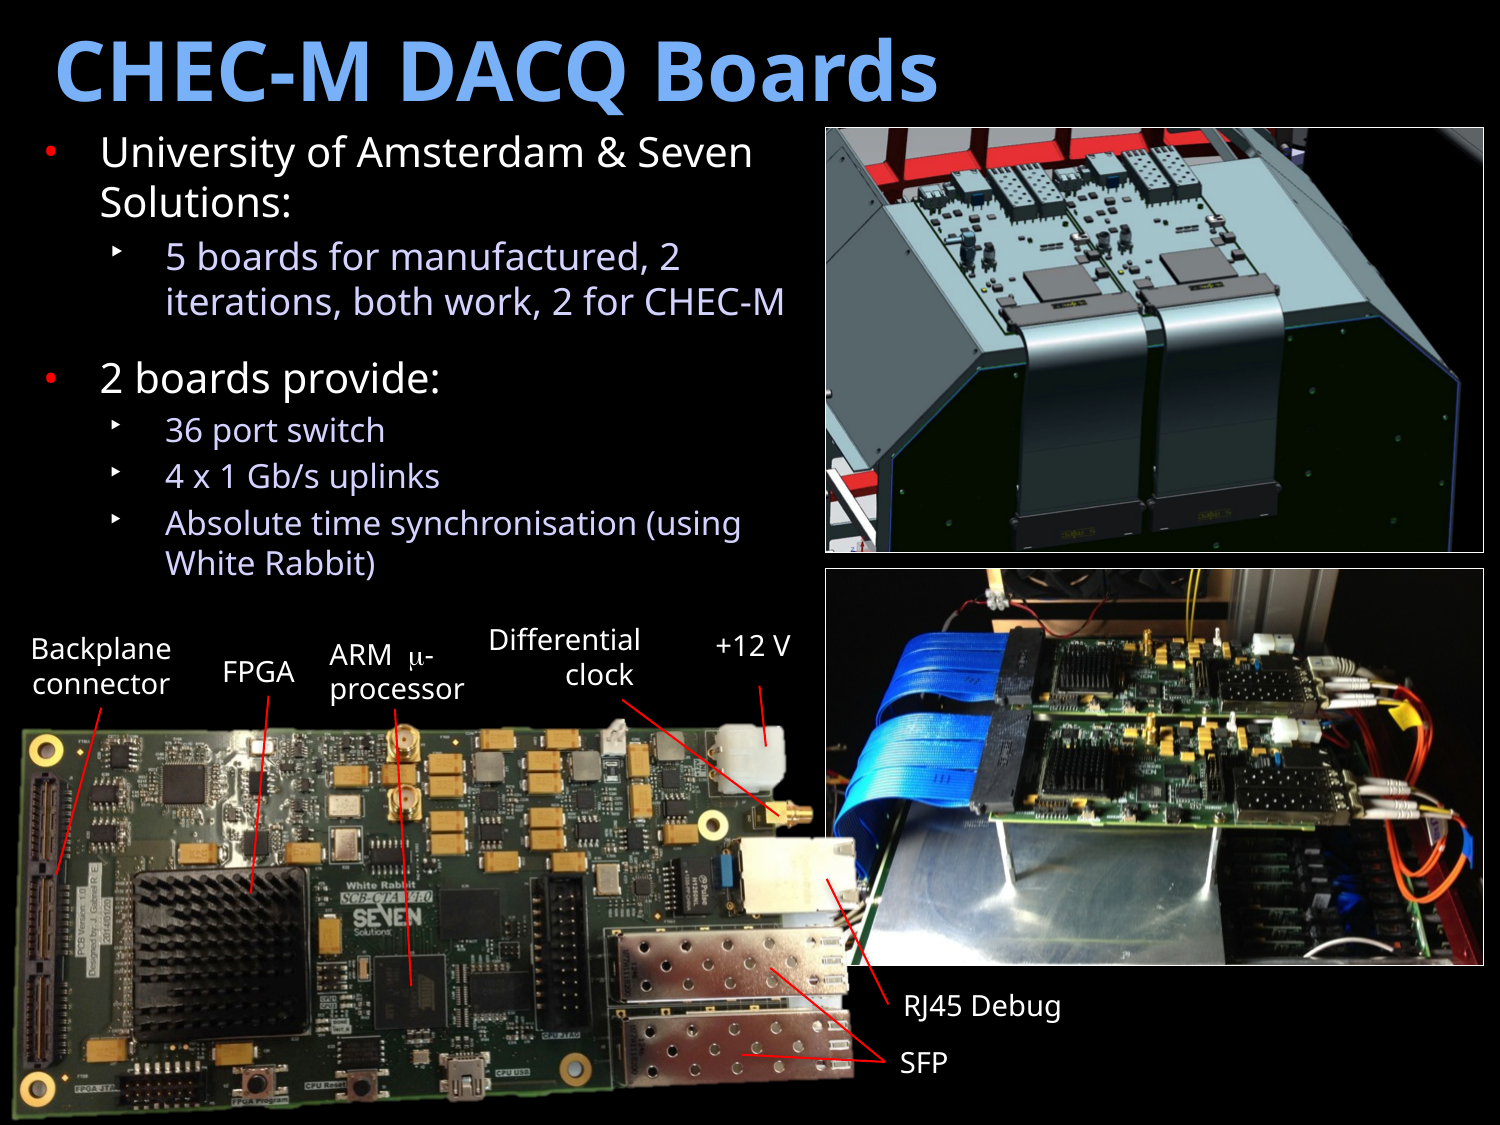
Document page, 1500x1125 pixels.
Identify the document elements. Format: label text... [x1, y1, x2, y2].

title CHEC-M DACQ Boards [38, 29, 1005, 156]
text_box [394, 708, 412, 987]
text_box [250, 696, 269, 894]
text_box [826, 878, 889, 1006]
picture [0, 568, 1485, 1125]
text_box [759, 685, 767, 698]
text_box SFP [938, 1037, 1080, 1087]
text_box +12 V [607, 620, 806, 670]
text_box FPGA [207, 645, 314, 696]
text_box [769, 967, 886, 1054]
text_box Differential clock [458, 613, 657, 696]
text_box RJ45 Debug [938, 979, 1084, 1030]
picture [824, 127, 1484, 554]
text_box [56, 708, 102, 875]
list University of Amsterdam & Seven Solutions: 5 boards for manufactured, 2 iterations, both work, 2 for CHEC-M 2 boards provide: 36 port switch 4 x 1 Gb/s uplinks Absolute time synchronisation (using White Rabbit) [27, 117, 806, 590]
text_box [621, 699, 780, 817]
text_box ARM m-processor [314, 628, 551, 696]
text_box Backplane connector [15, 623, 188, 696]
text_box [741, 1054, 886, 1063]
